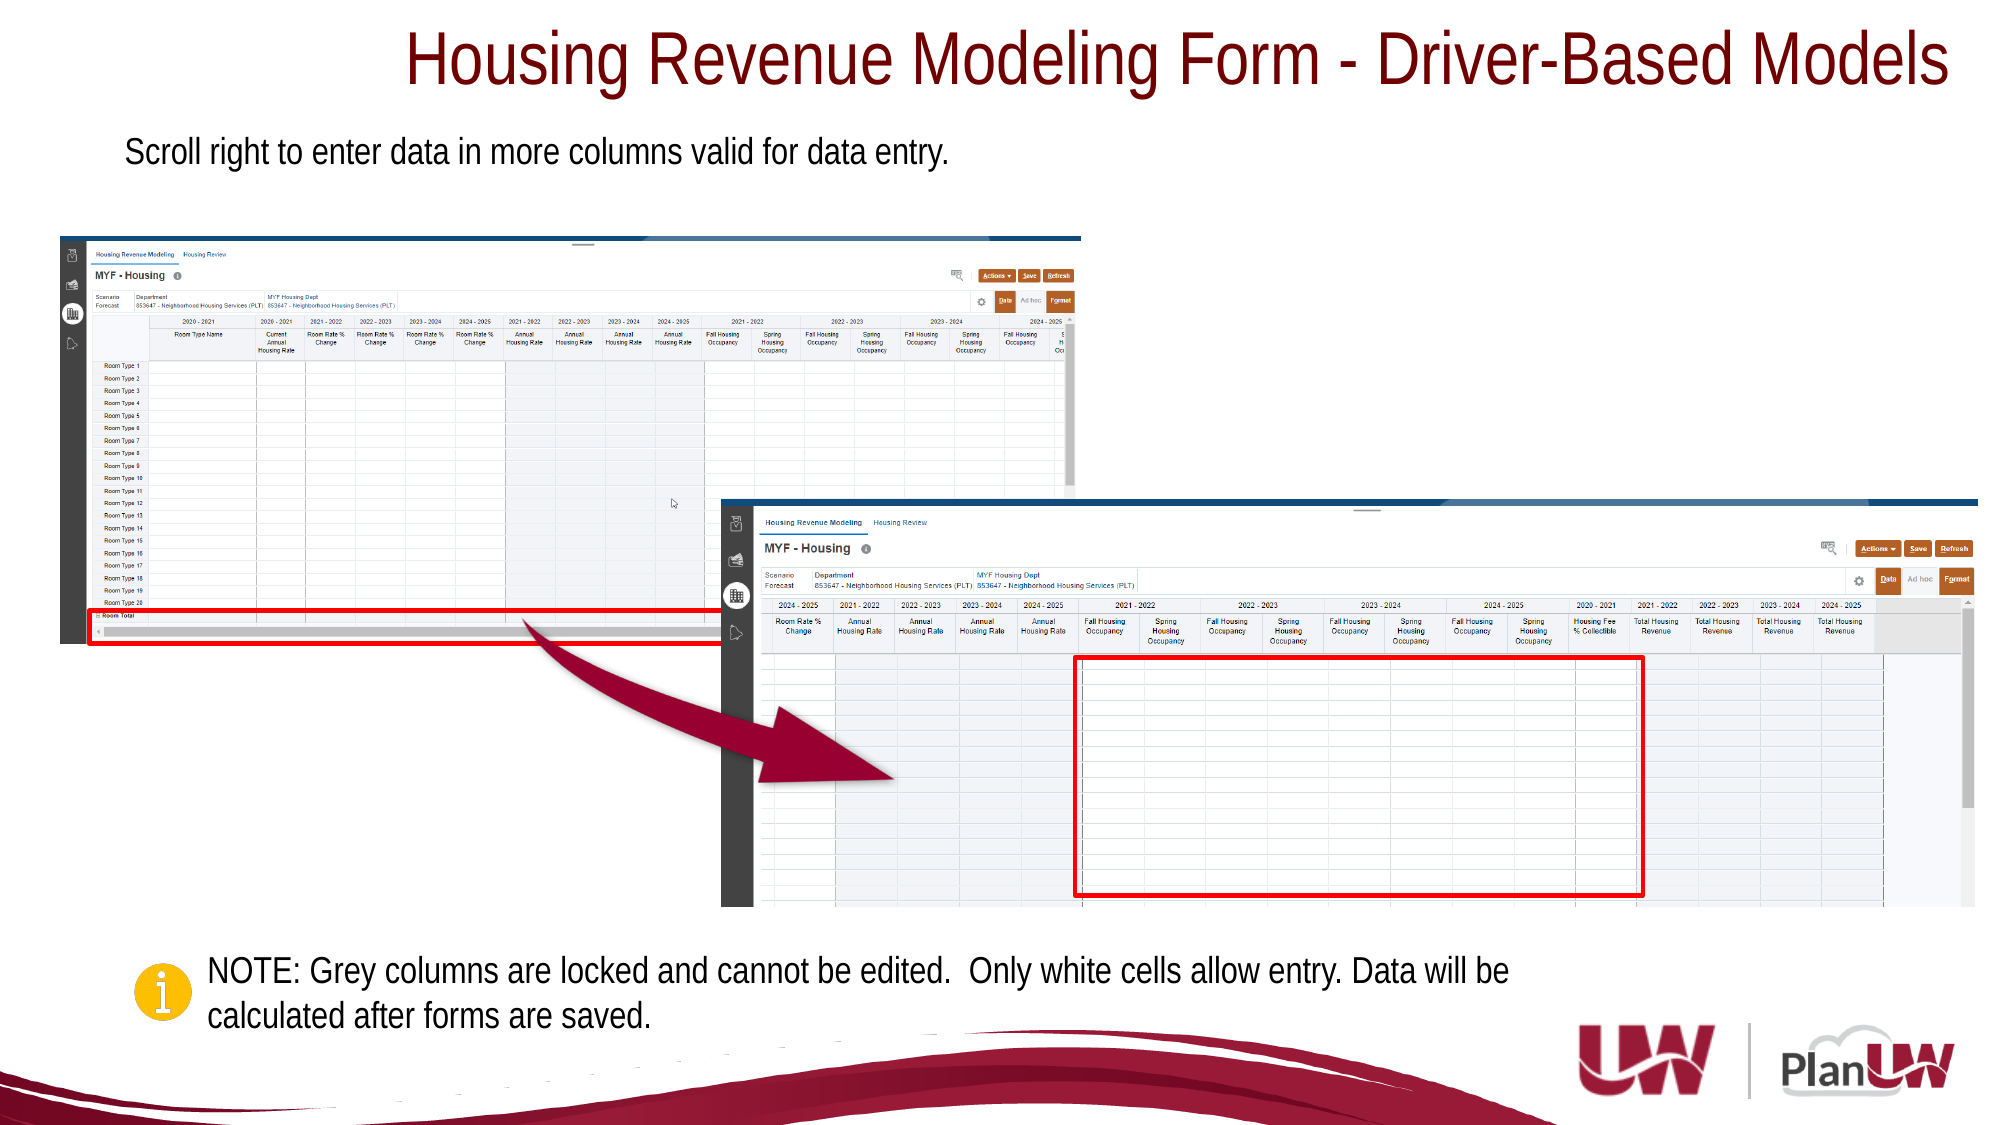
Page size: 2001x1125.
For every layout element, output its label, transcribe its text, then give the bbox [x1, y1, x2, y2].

picture [0, 956, 1723, 1125]
text_box Housing Revenue Modeling Form - Driver-Based Models [262, 9, 1967, 100]
picture [60, 235, 1978, 974]
picture [1768, 1010, 1961, 1103]
text_box Scroll right to enter data in more columns valid for data entry. [109, 119, 1890, 179]
text_box NOTE: Grey columns are locked and cannot be edited. Only white cells allow entry. Data will be calculated after forms are saved. [192, 938, 1526, 1044]
